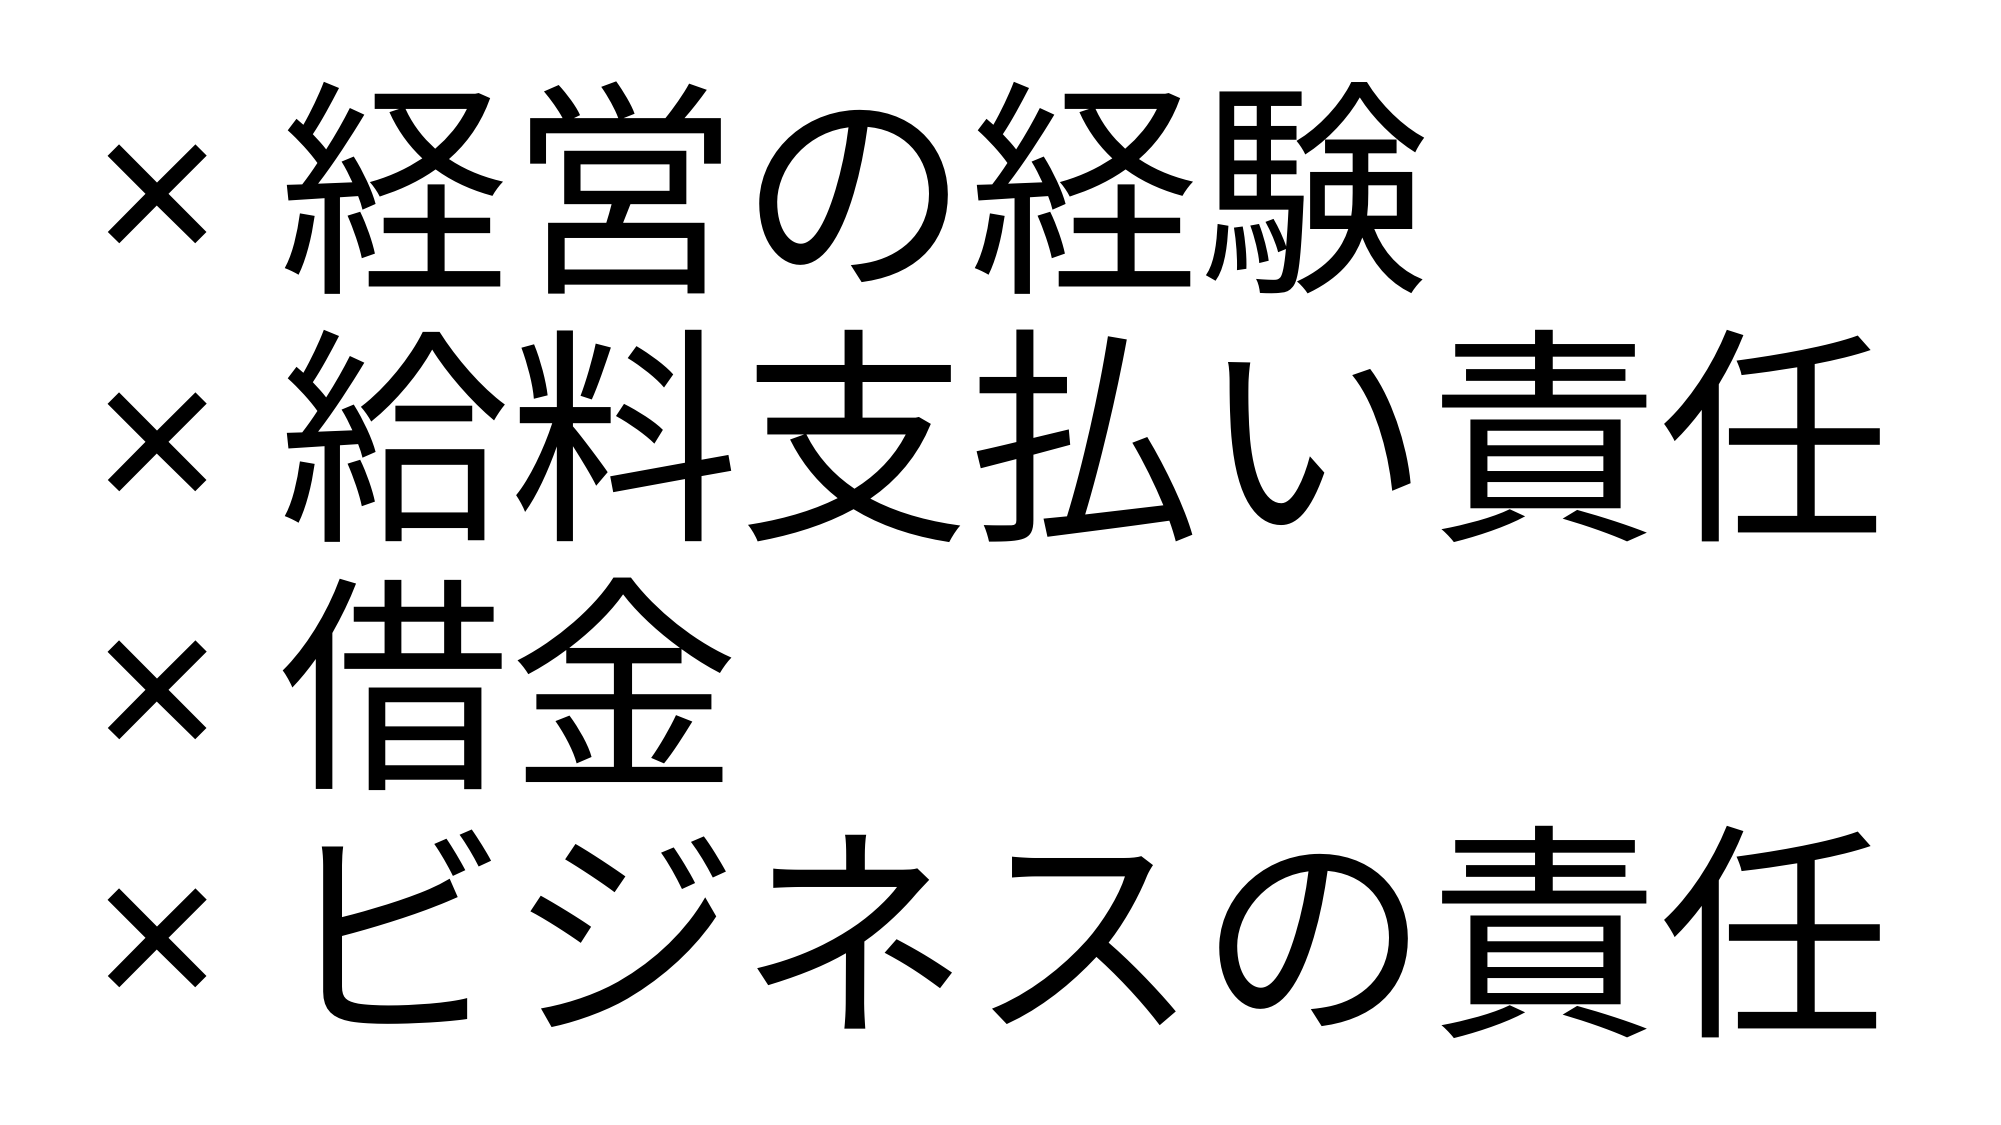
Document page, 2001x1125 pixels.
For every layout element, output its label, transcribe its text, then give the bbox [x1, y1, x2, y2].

title ×経営の経験 ×給料支払い責任 ×借金 ×ビジネスの責任 [73, 59, 1943, 1086]
